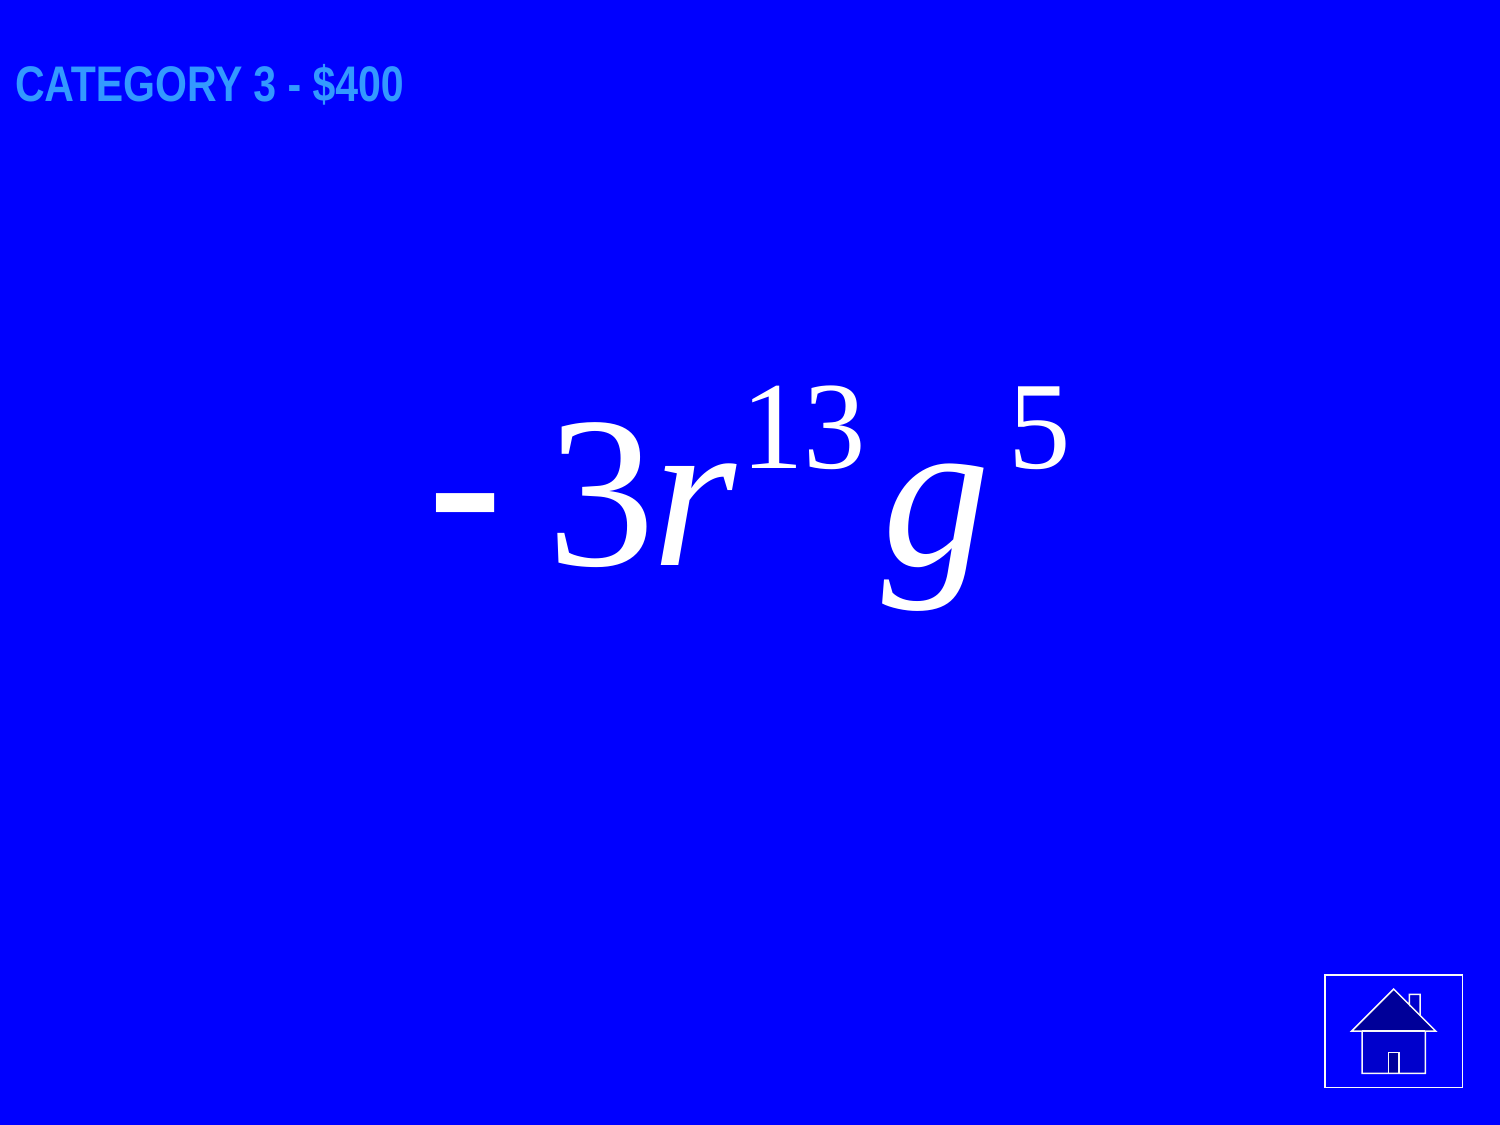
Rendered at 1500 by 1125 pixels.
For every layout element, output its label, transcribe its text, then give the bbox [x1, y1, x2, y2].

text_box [396, 331, 1117, 656]
text_box [1324, 975, 1463, 1088]
title CATEGORY 3 - $400 [0, 37, 1276, 126]
